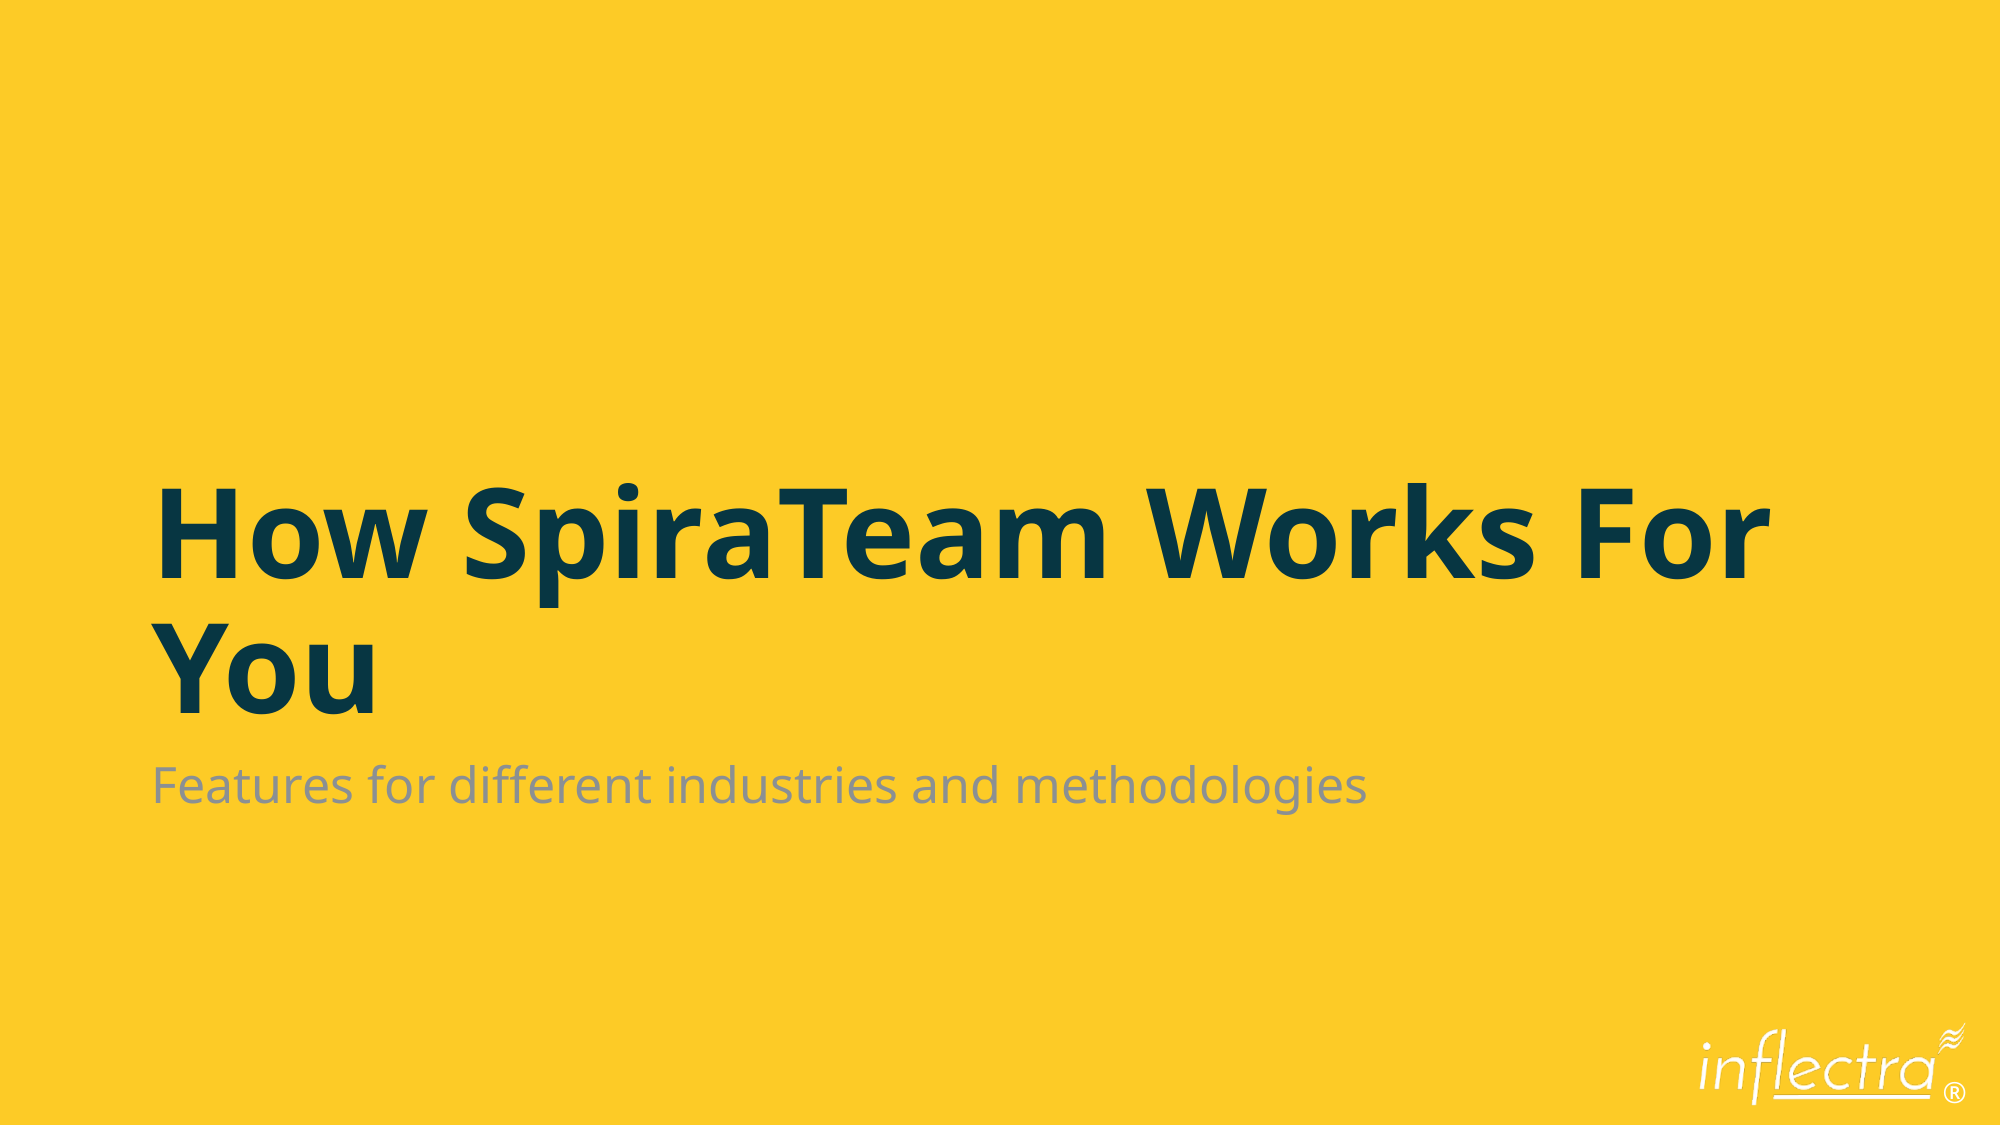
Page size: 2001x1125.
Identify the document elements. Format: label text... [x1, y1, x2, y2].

list Features for different industries and methodologies [136, 752, 1862, 999]
picture [1692, 1017, 1971, 1112]
title How SpiraTeam Works For You [136, 280, 1862, 749]
